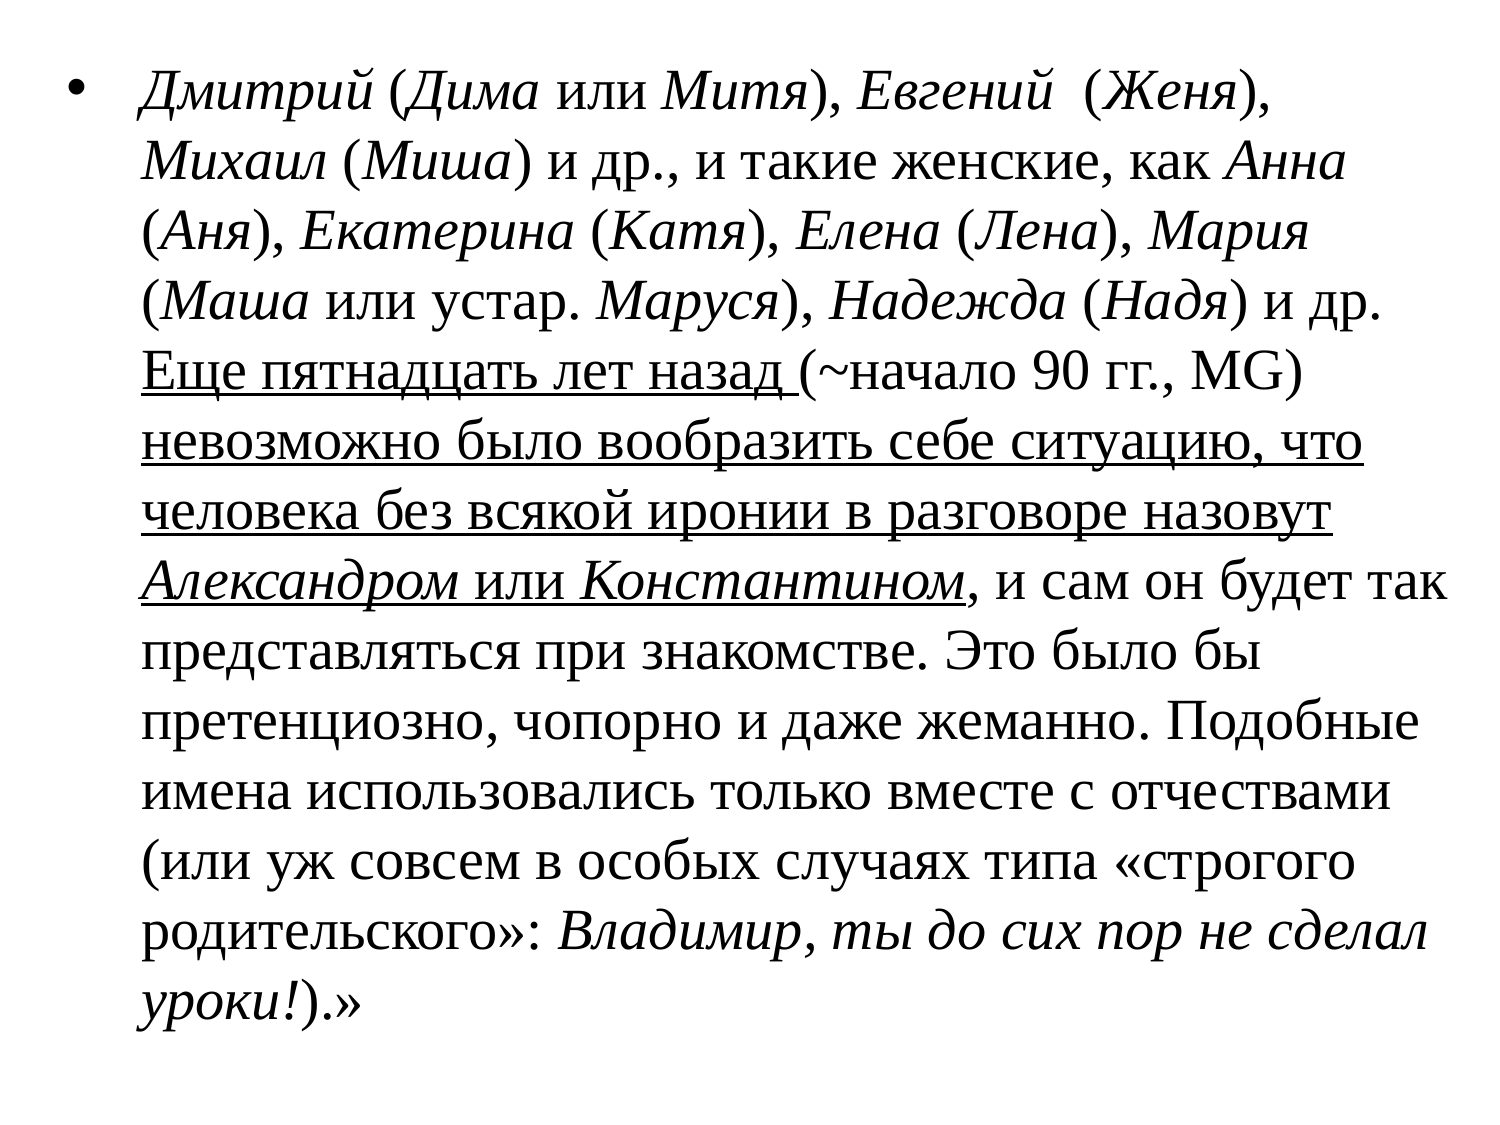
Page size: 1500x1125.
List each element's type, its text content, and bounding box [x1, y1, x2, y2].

list Дмитрий (Дима или Митя), Евгений (Женя), Михаил (Миша) и др., и такие женские, как Анна (Аня), Екатерина (Катя), Елена (Лена), Мария (Маша или устар. Маруся), Надежда (Надя) и др. Еще пятнадцать лет назад (~начало 90 гг., MG) невозможно было вообразить себе ситуацию, что человека без всякой иронии в разговоре назовут Александром или Константином, и сам он будет так представляться при знакомстве. Это было бы претенциозно, чопорно и даже жеманно. Подобные имена использовались только вместе с отчествами (или уж совсем в особых случаях типа «строгого родительского»: Владимир, ты до сих пор не сделал уроки!).» [51, 43, 1473, 1125]
